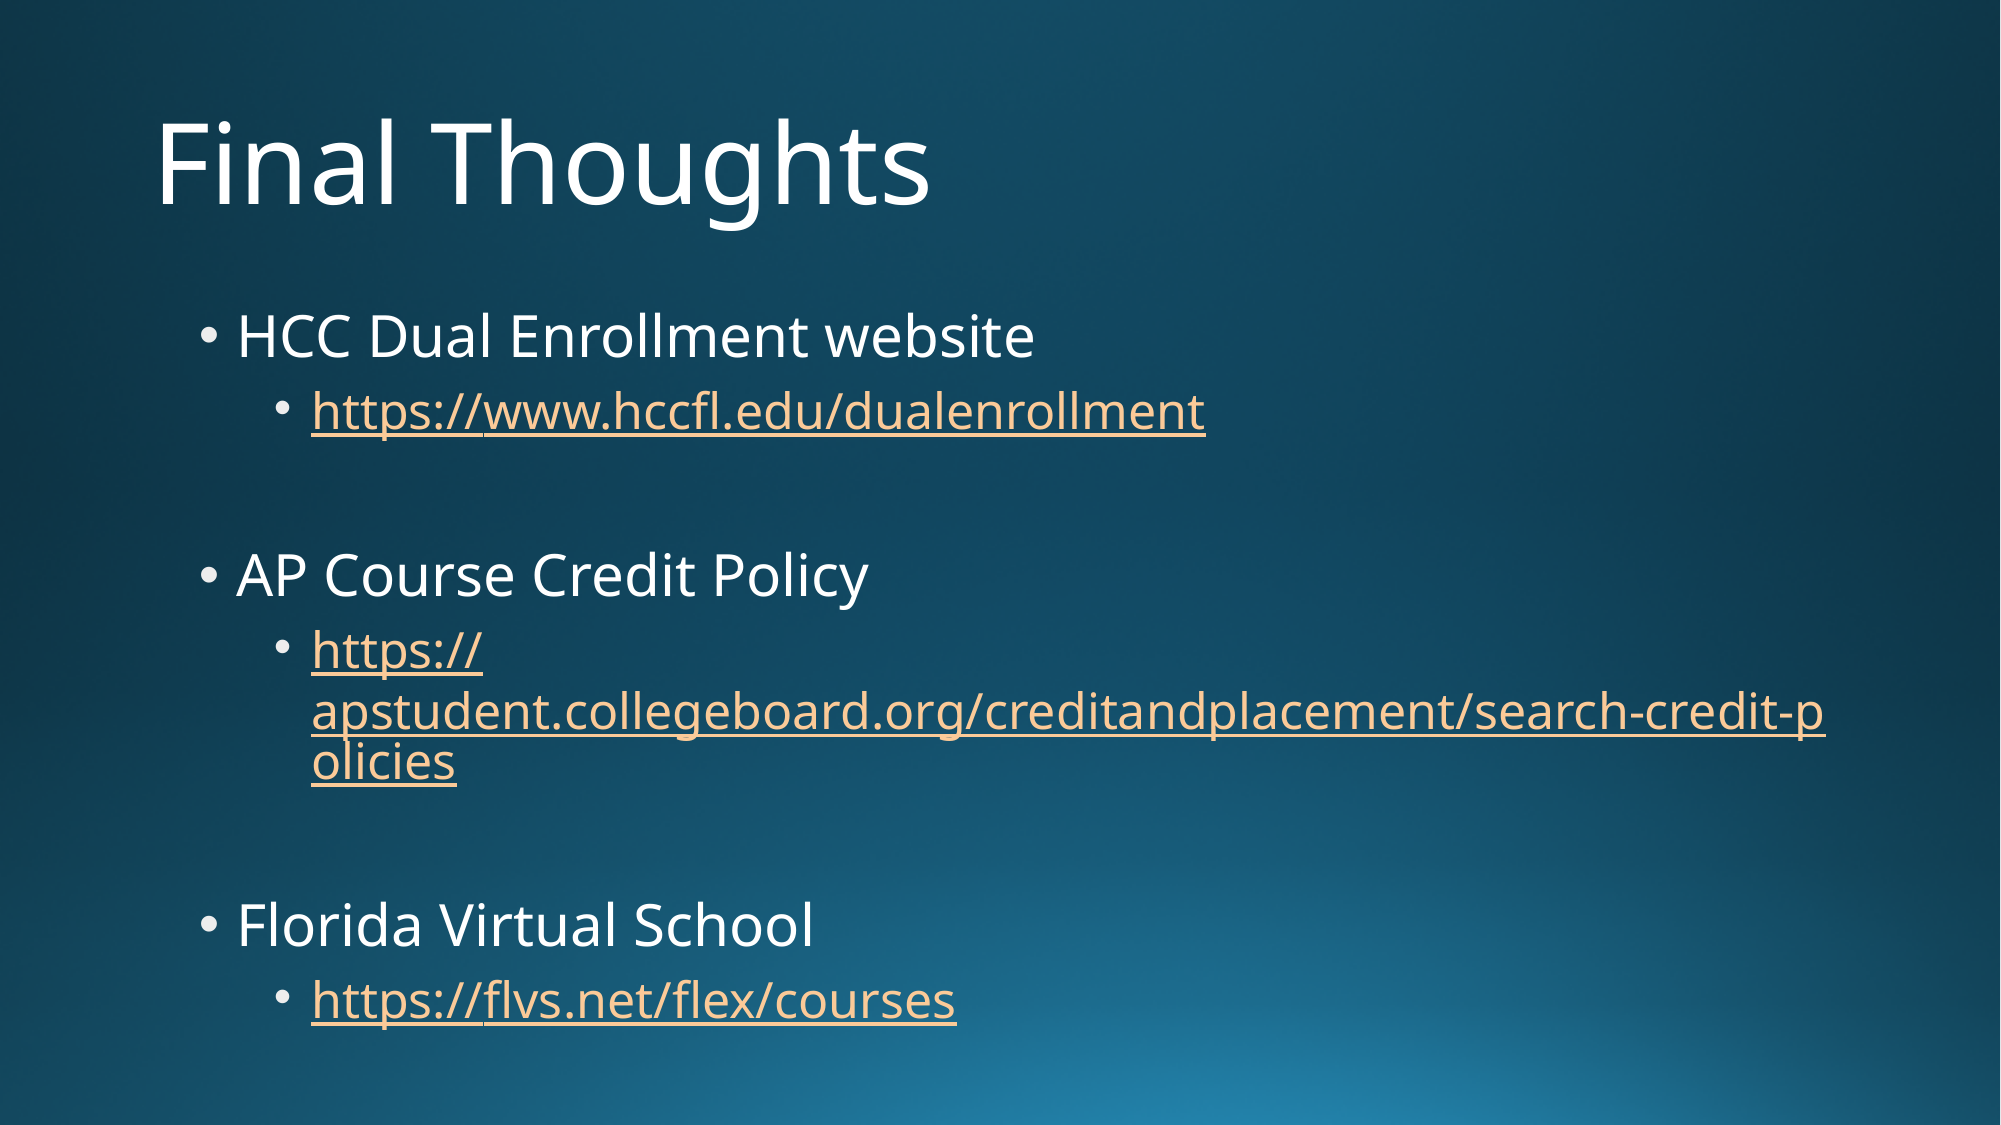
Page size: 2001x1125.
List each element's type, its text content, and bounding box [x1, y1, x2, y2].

title Final Thoughts [137, 59, 1863, 278]
list HCC Dual Enrollment website https://www.hccfl.edu/dualenrollment AP Course Credit Policy https://apstudent.collegeboard.org/creditandplacement/search-credit-policies Florida Virtual School https://flvs.net/flex/courses [183, 299, 1863, 1014]
picture [0, 0, 2001, 1125]
